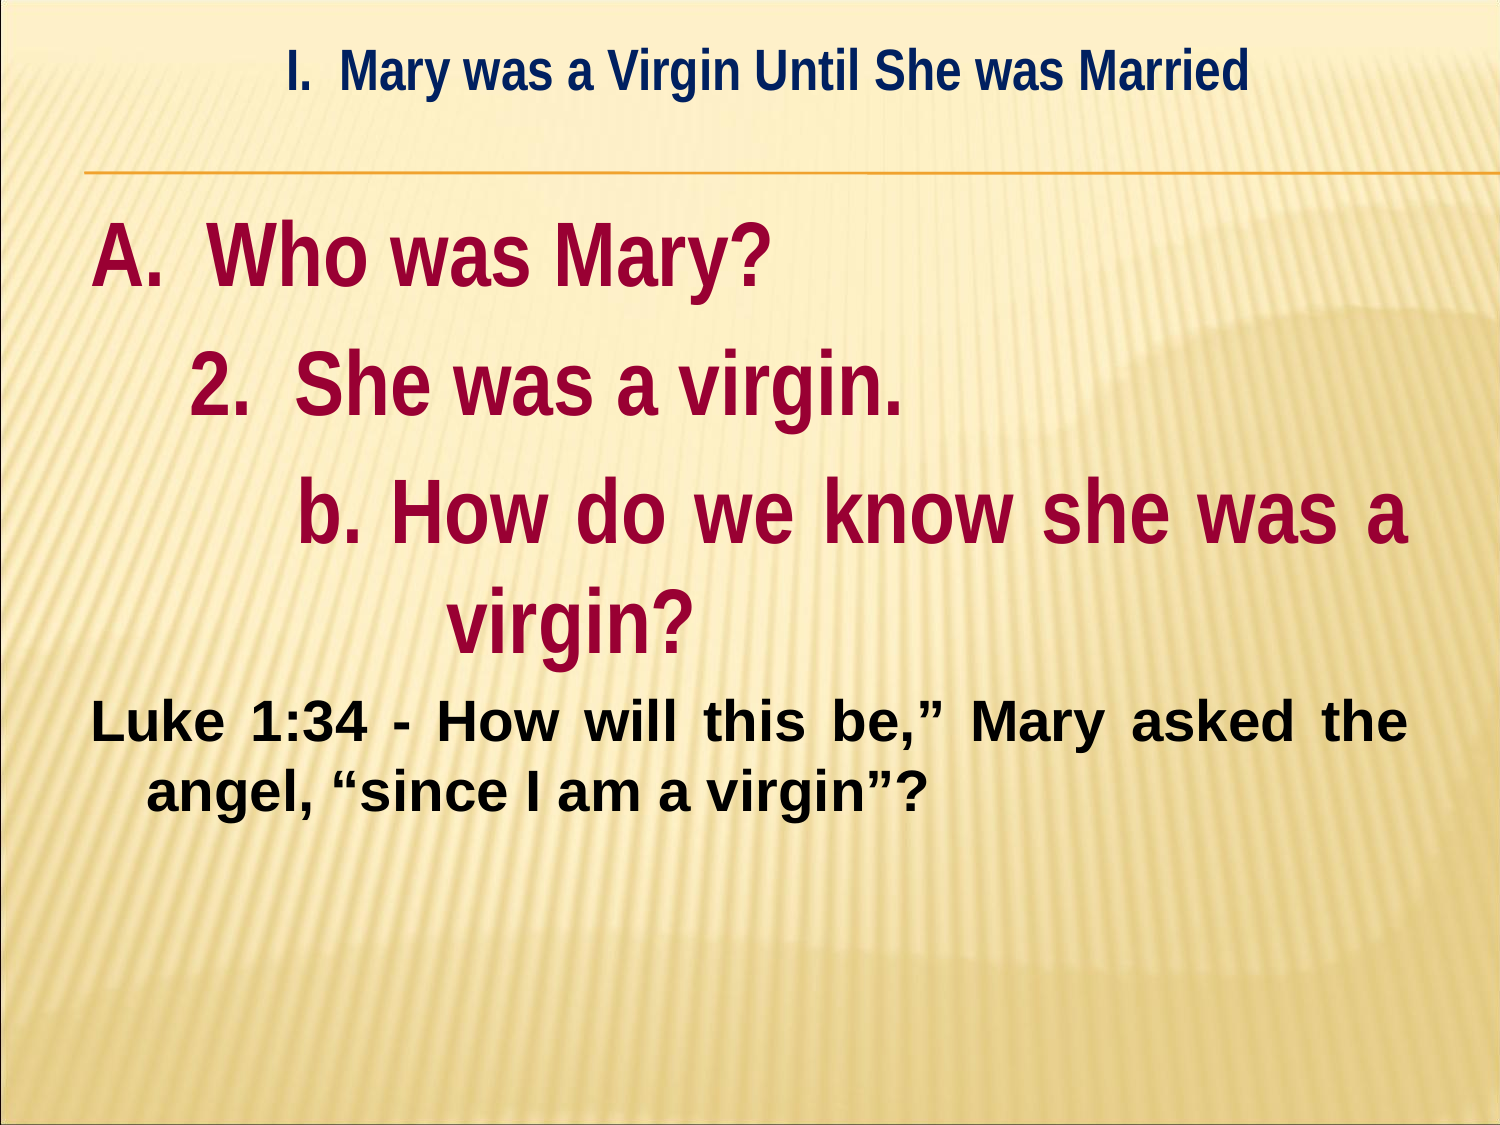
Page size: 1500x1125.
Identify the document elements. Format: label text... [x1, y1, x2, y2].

list A. Who was Mary? 2. She was a virgin. b. How do we know she was a virgin? Luke 1:34 - How will this be,” Mary asked the angel, “since I am a virgin”? [75, 187, 1425, 1075]
picture [0, 0, 1500, 1125]
text_box I. Mary was a Virgin Until She was Married [124, 24, 1413, 110]
